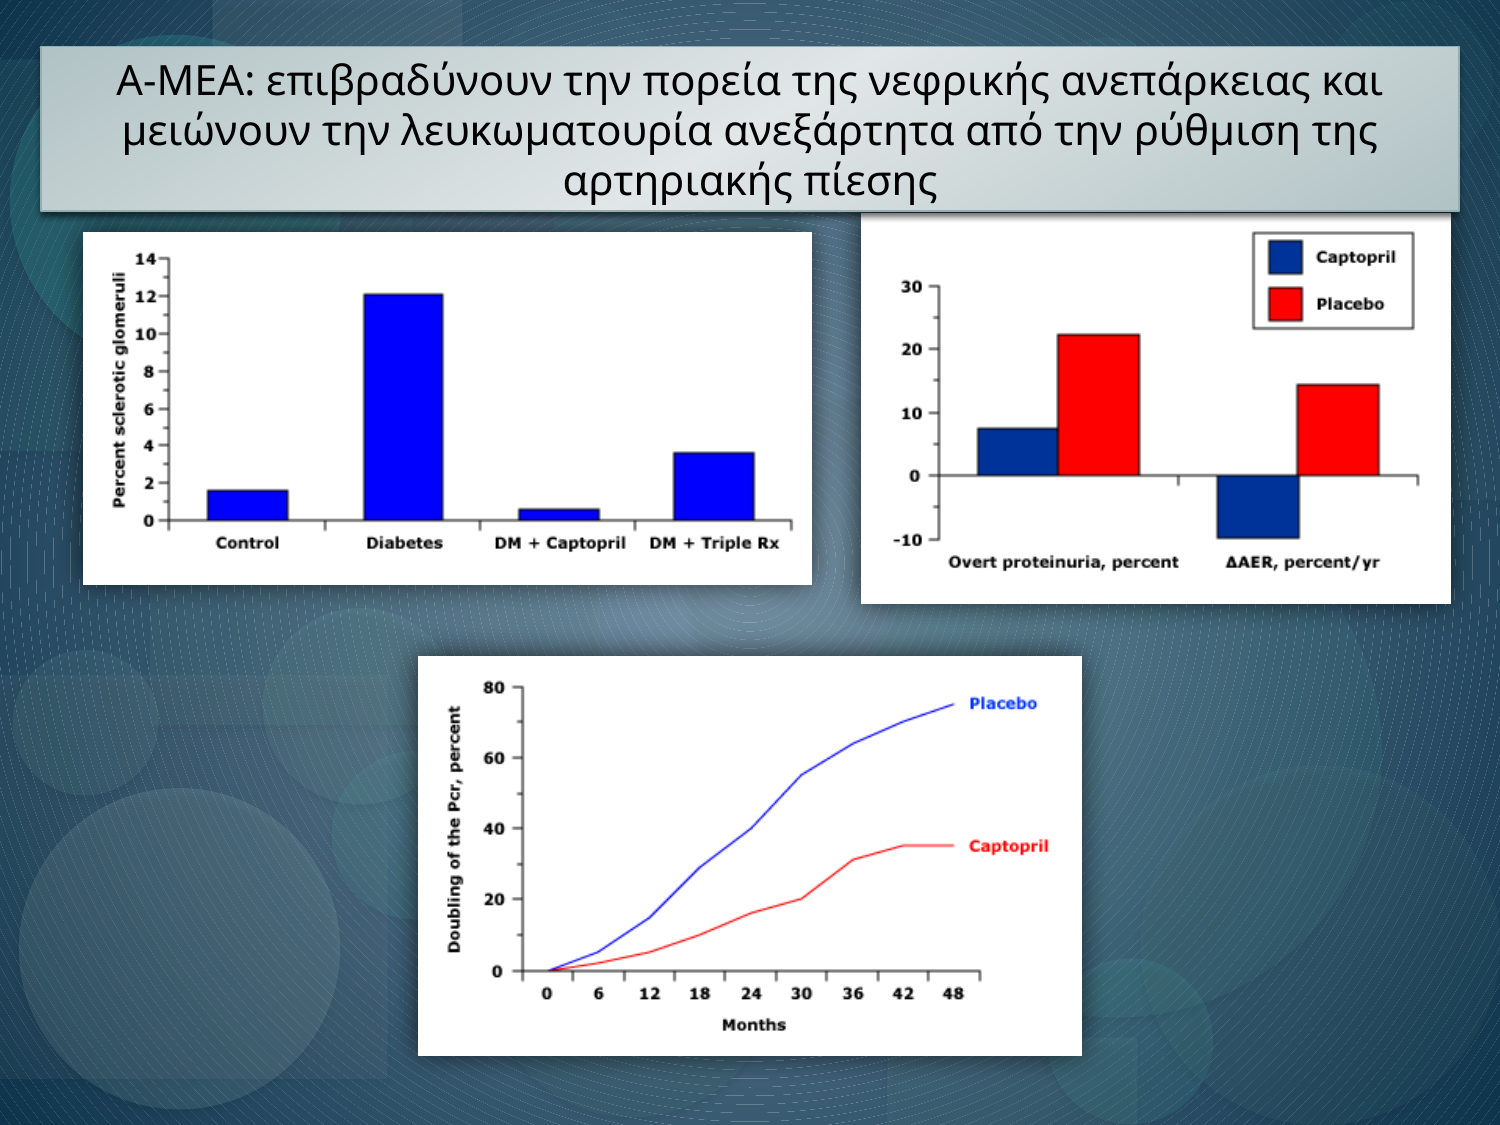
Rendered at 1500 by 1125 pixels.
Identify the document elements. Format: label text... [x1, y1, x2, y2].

text_box A-ΜΕΑ: επιβραδύνουν την πορεία της νεφρικής ανεπάρκειας και μειώνουν την λευκωματουρία ανεξάρτητα από την ρύθμιση της αρτηριακής πίεσης [40, 46, 1460, 212]
picture [418, 656, 1082, 1056]
picture [860, 213, 1451, 605]
picture [83, 232, 812, 585]
